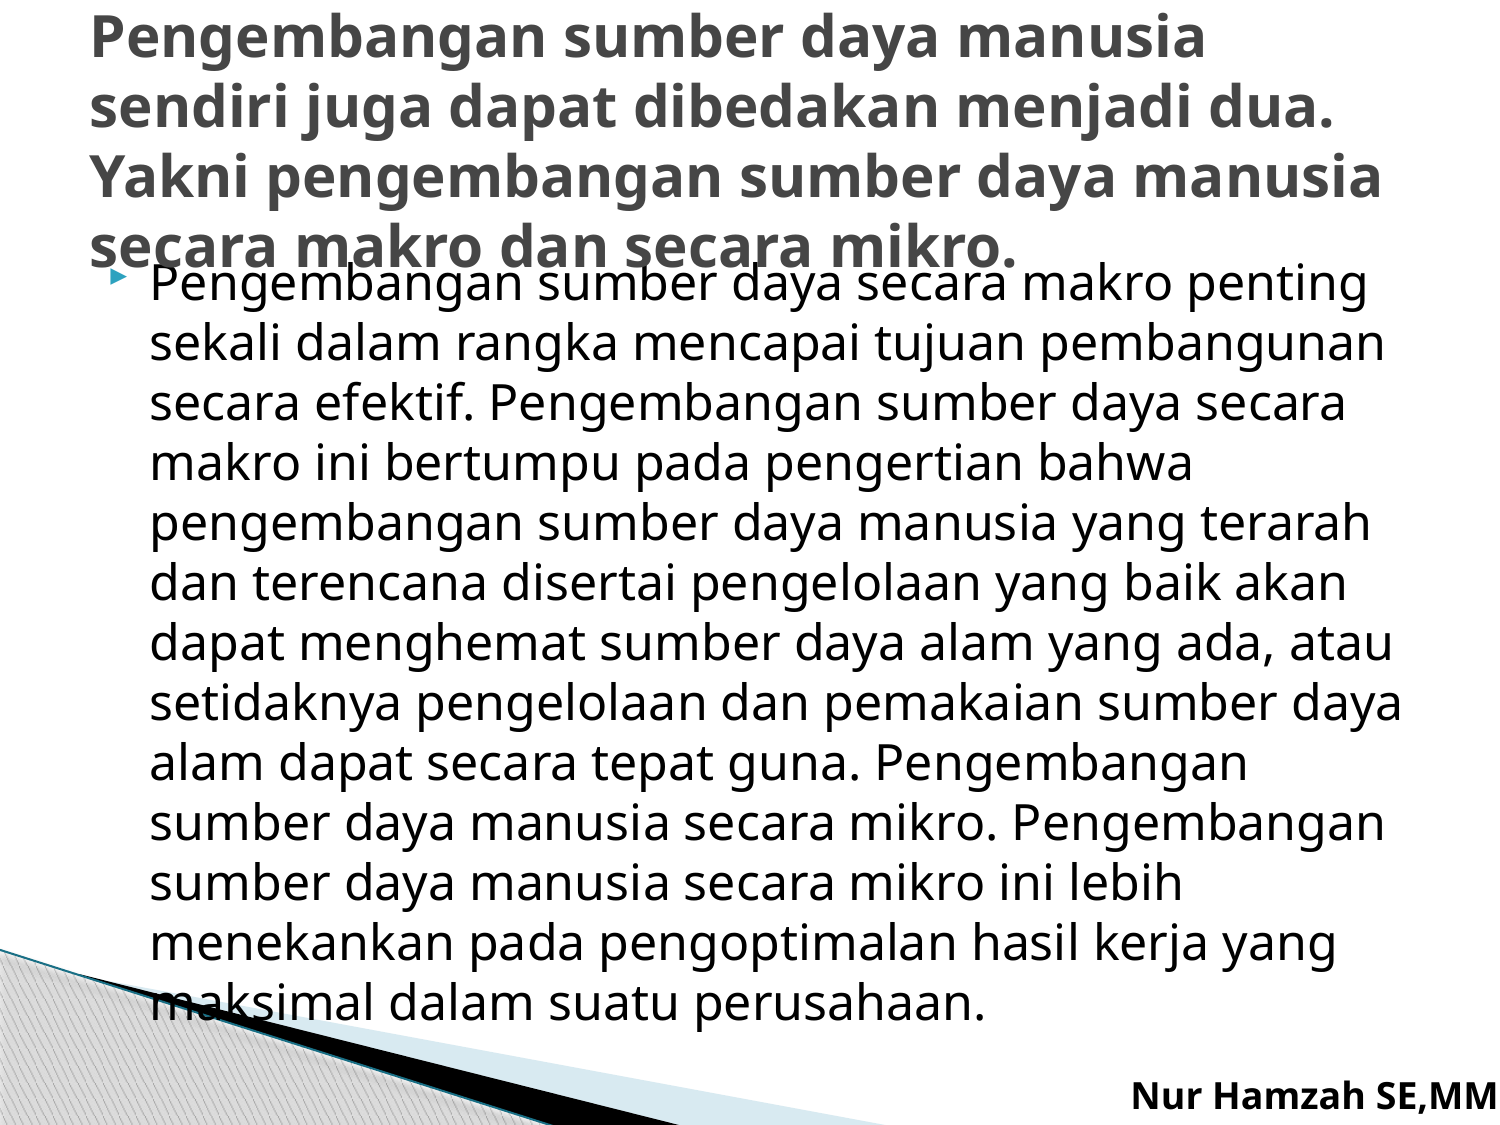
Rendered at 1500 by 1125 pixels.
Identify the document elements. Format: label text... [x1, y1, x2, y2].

title Pengembangan sumber daya manusia sendiri juga dapat dibedakan menjadi dua. Yakni pengembangan sumber daya manusia secara makro dan secara mikro. [75, 45, 1425, 233]
list Pengembangan sumber daya secara makro penting sekali dalam rangka mencapai tujuan pembangunan secara efektif. Pengembangan sumber daya secara makro ini bertumpu pada pengertian bahwa pengembangan sumber daya manusia yang terarah dan terencana disertai pengelolaan yang baik akan dapat menghemat sumber daya alam yang ada, atau setidaknya pengelolaan dan pemakaian sumber daya alam dapat secara tepat guna. Pengembangan sumber daya manusia secara mikro. Pengembangan sumber daya manusia secara mikro ini lebih menekankan pada pengoptimalan hasil kerja yang maksimal dalam suatu perusahaan. [75, 243, 1425, 986]
text_box Nur Hamzah SE,MM [1115, 1064, 1500, 1125]
